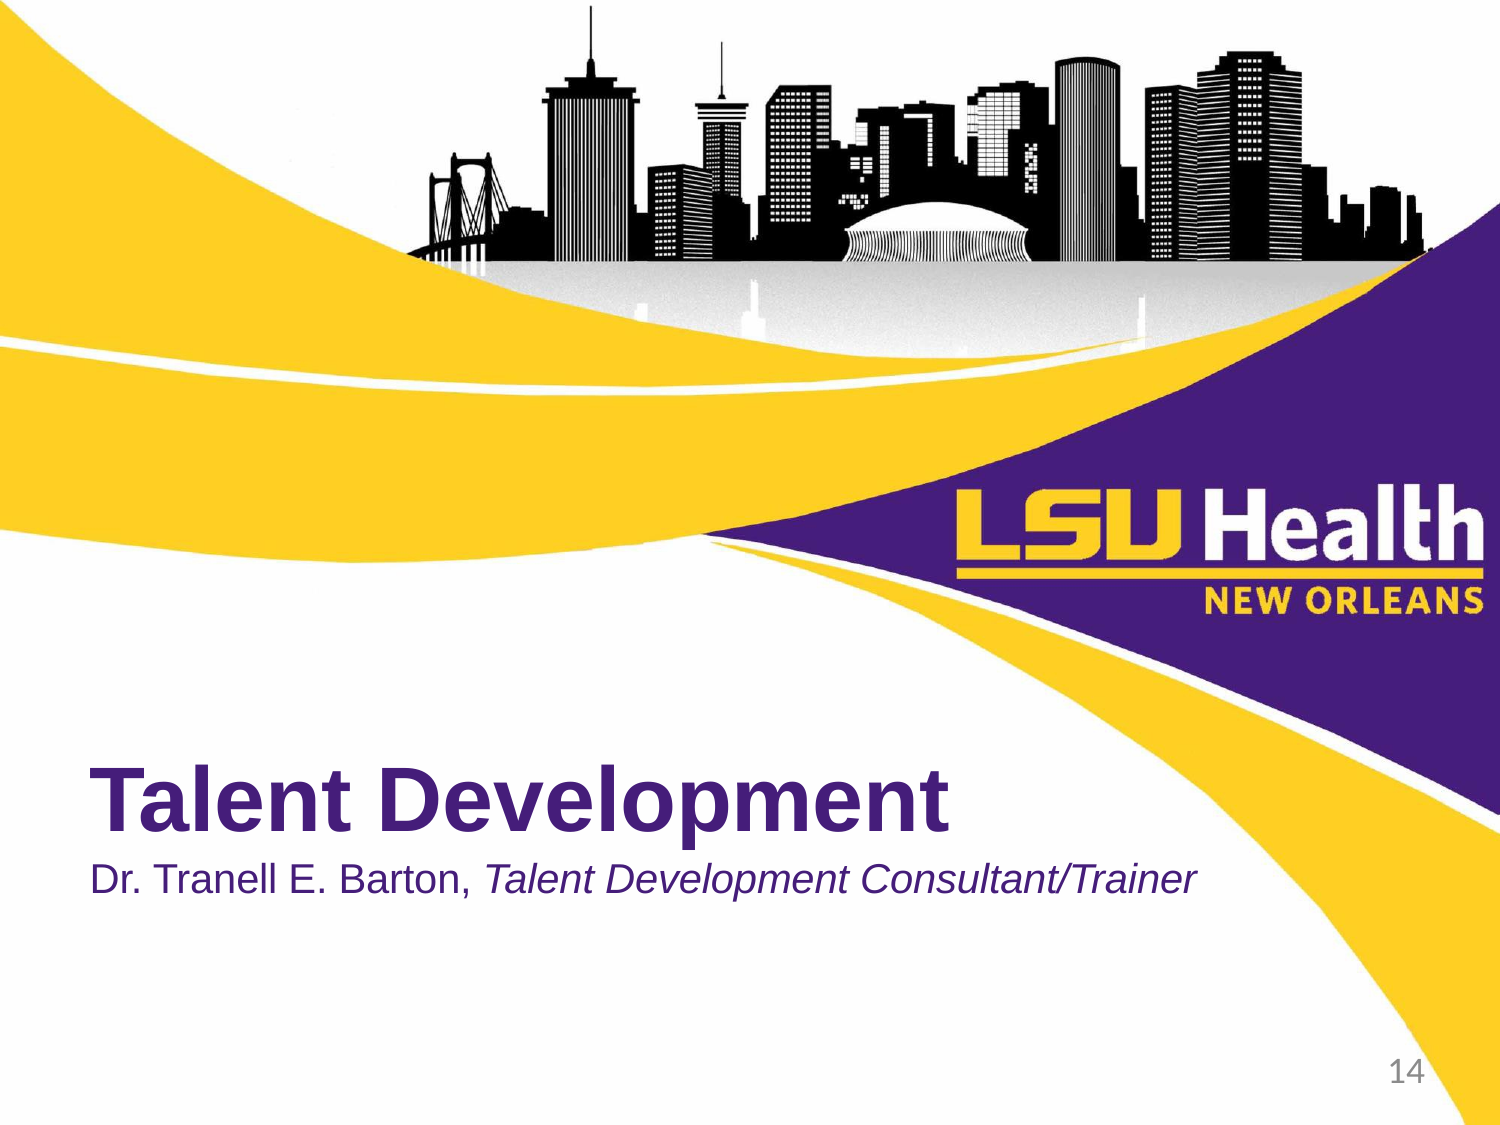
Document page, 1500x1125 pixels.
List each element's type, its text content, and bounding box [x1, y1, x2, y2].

slide_number 14 [1080, 1046, 1425, 1103]
text_box [935, 473, 1500, 643]
picture [0, 0, 1500, 1125]
text_box Talent Development Dr. Tranell E. Barton, Talent Development Consultant/Trainer [87, 737, 1400, 902]
